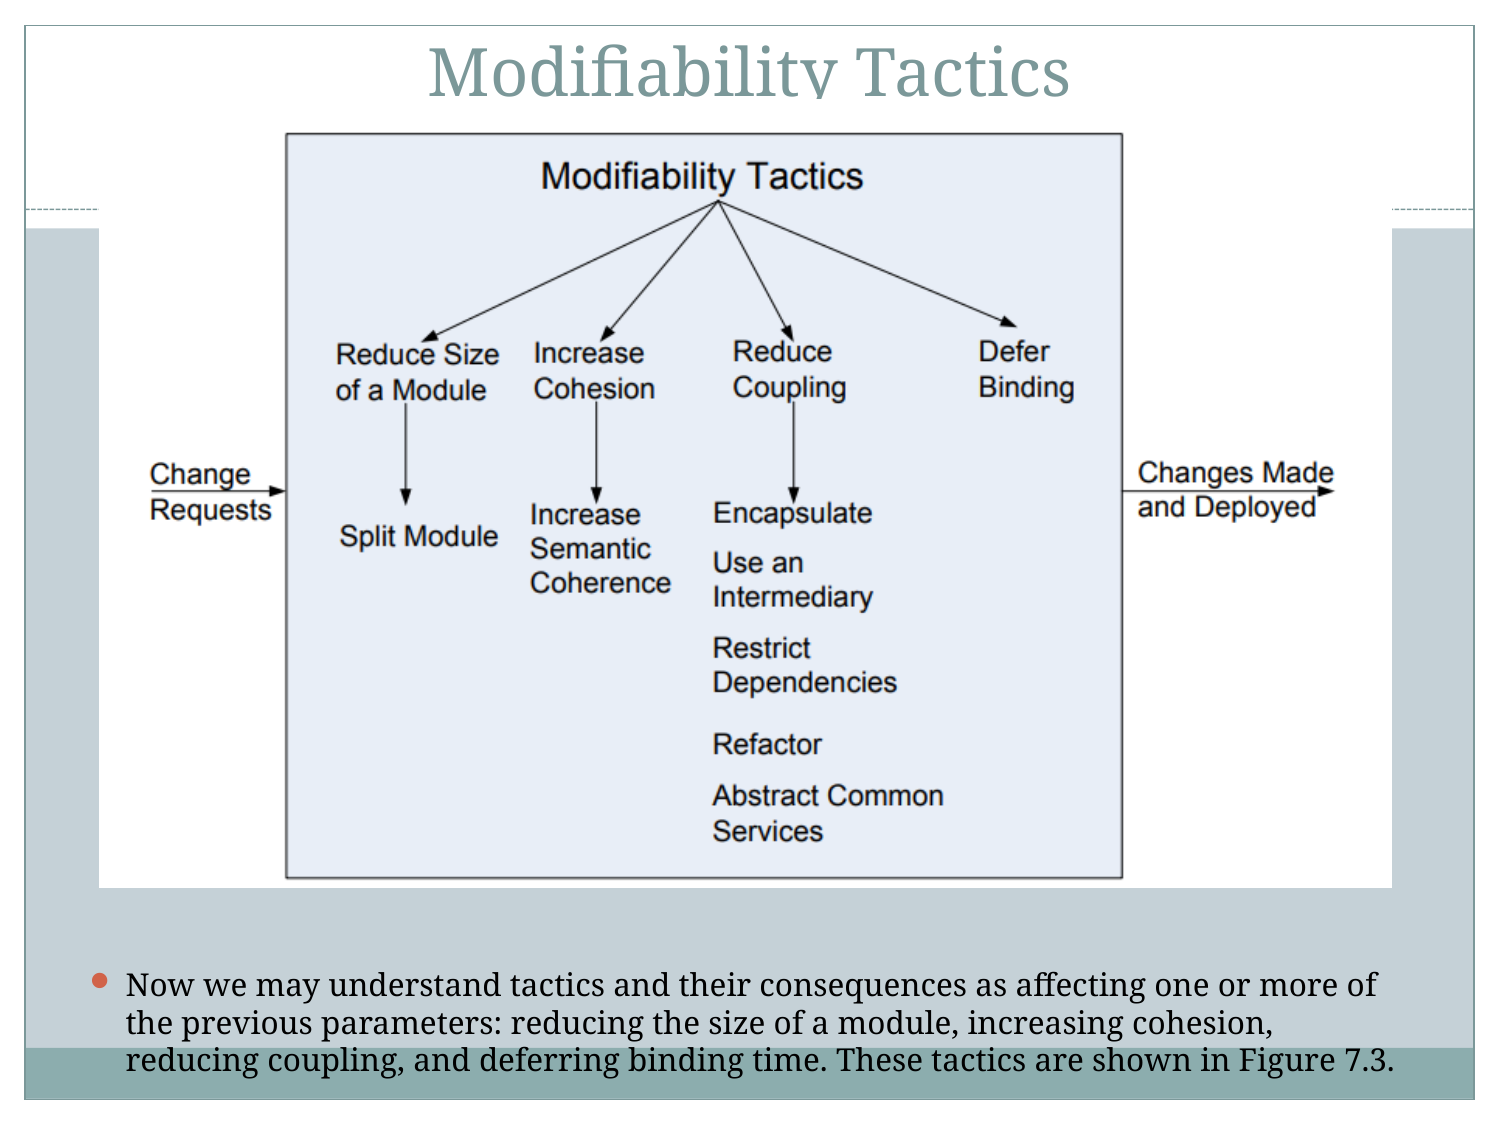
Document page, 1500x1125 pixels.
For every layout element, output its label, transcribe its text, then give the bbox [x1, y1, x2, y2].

list Now we may understand tactics and their consequences as affecting one or more of the previous parameters: reducing the size of a module, increasing cohesion, reducing coupling, and deferring binding time. These tactics are shown in Figure 7.3. [75, 957, 1425, 1125]
title Modifiability Tactics [75, 0, 1425, 118]
picture [99, 99, 1392, 888]
